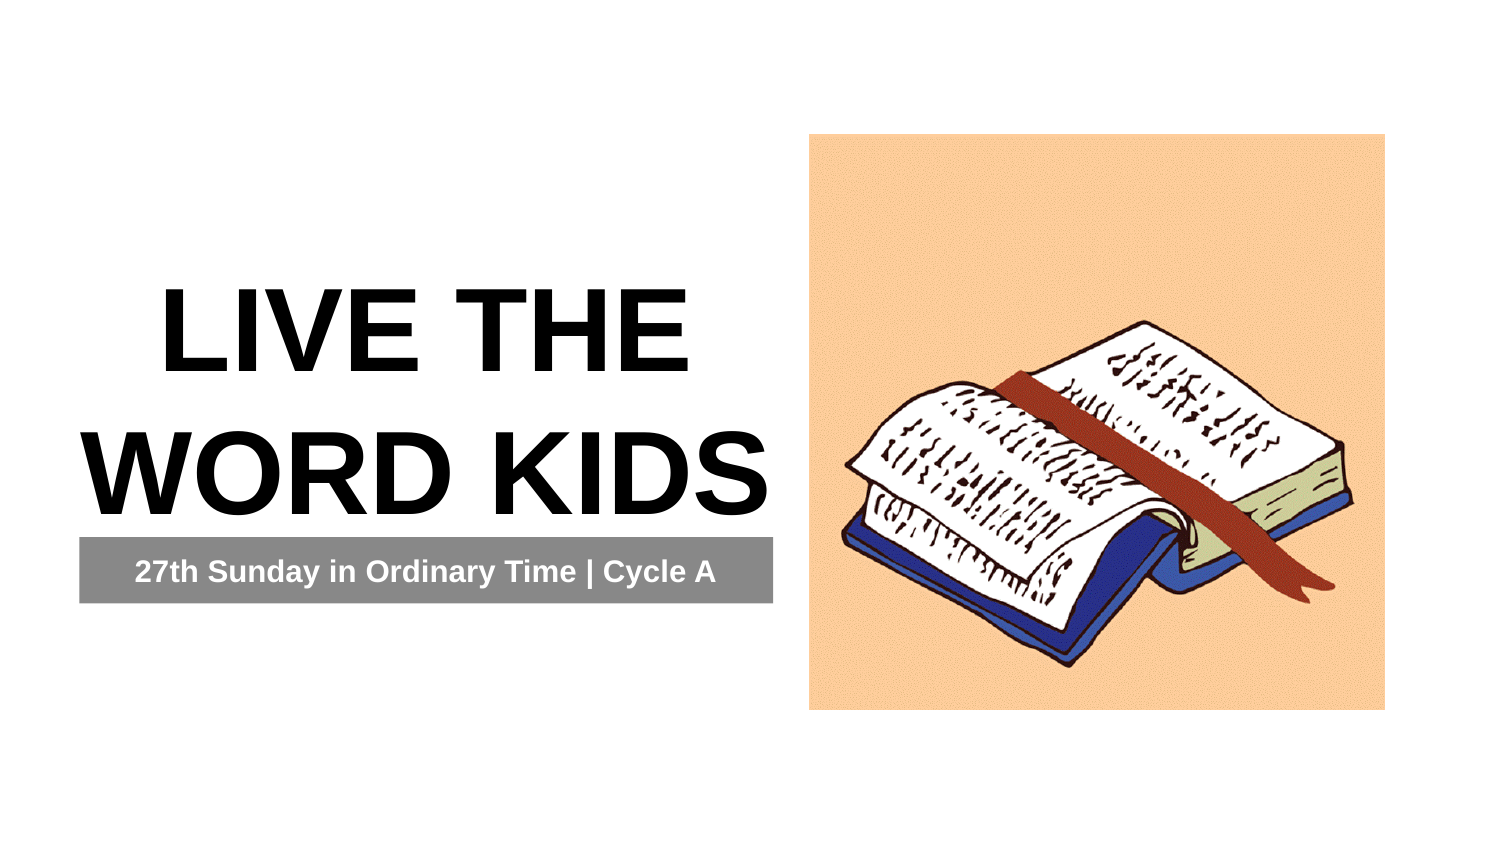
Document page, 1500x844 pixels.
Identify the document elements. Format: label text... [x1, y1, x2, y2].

picture [808, 134, 1385, 710]
text_box [79, 537, 774, 551]
text_box 27th Sunday in Ordinary Time | Cycle A [0, 551, 803, 627]
text_box LIVE THE WORD KIDS [0, 253, 803, 539]
